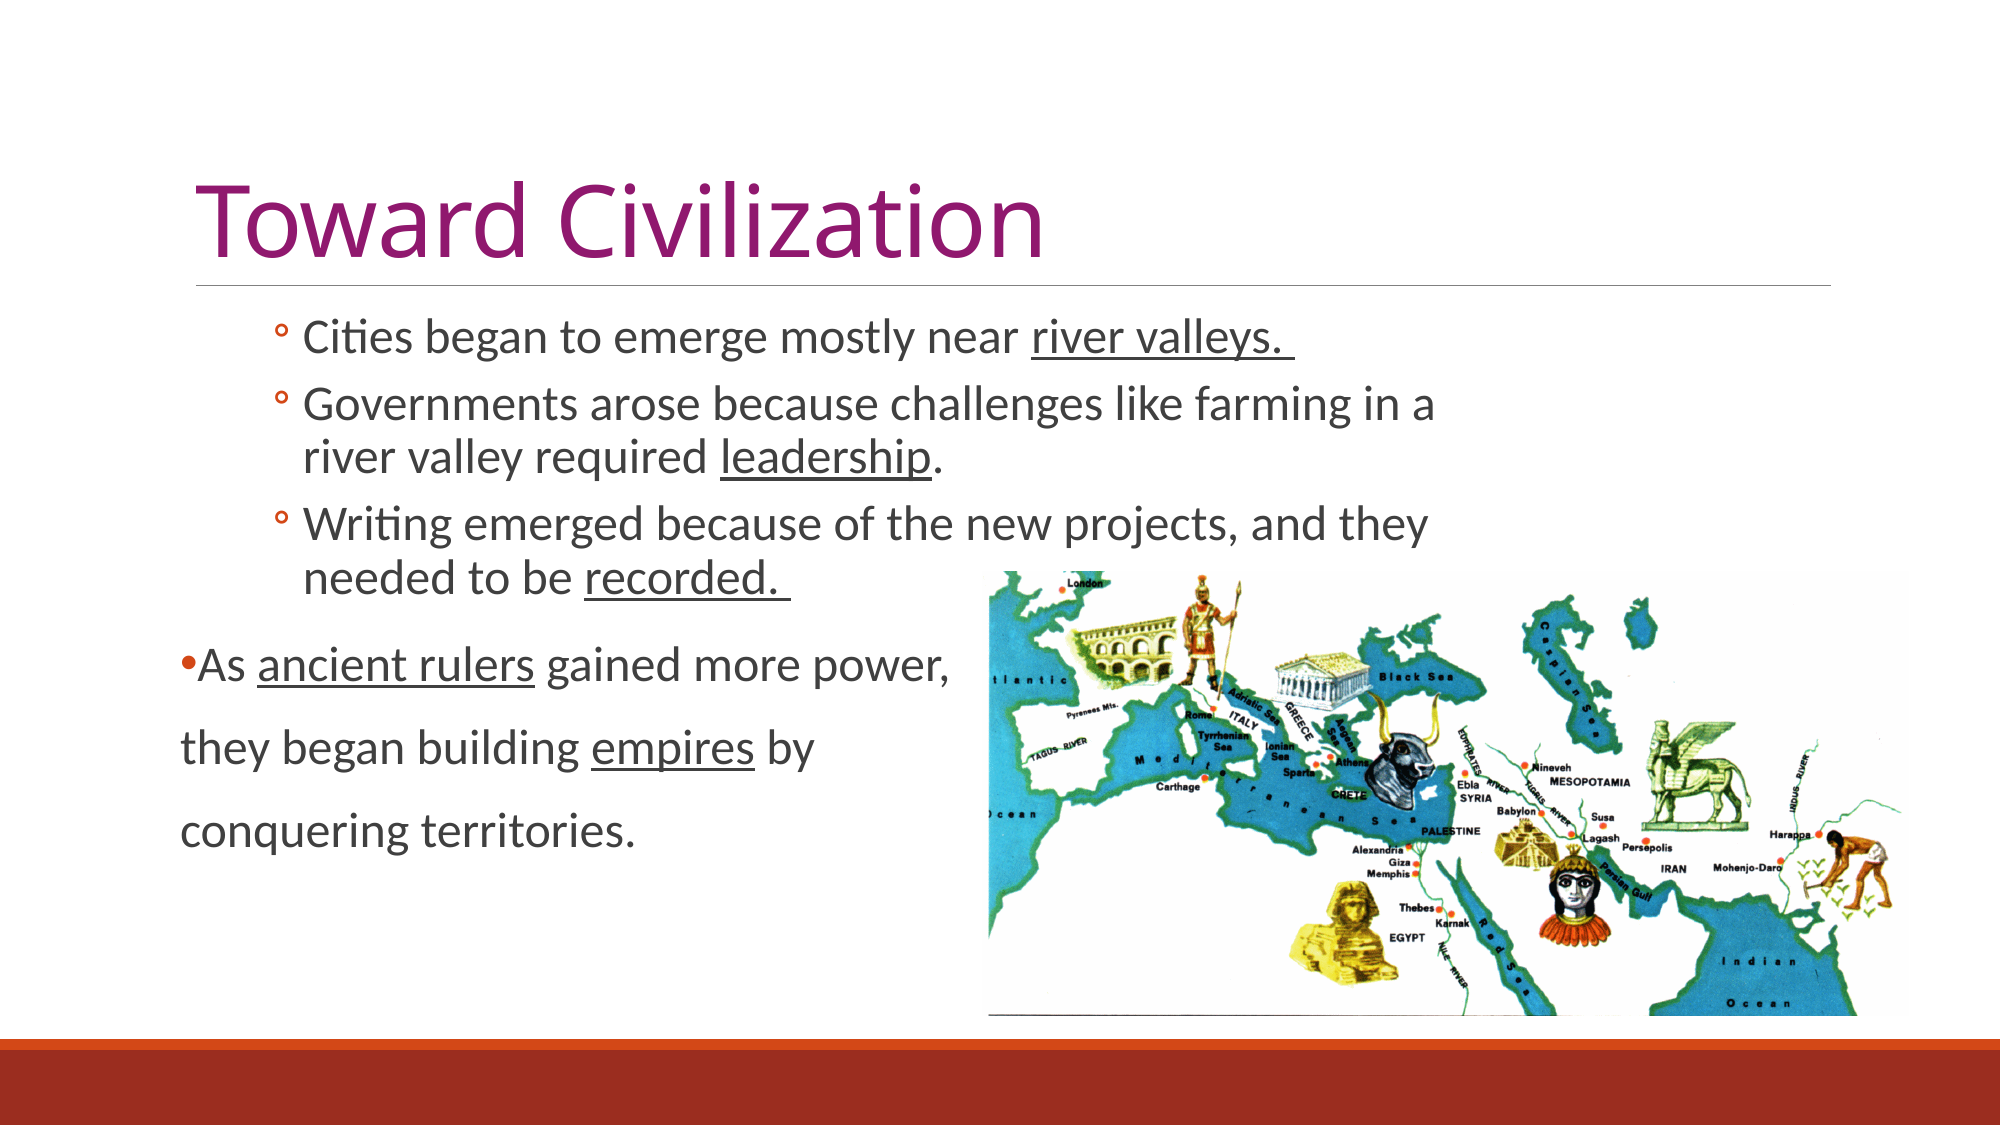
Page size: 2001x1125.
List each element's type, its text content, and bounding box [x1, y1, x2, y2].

picture [982, 570, 1910, 1016]
title Toward Civilization [180, 47, 1830, 285]
list Cities began to emerge mostly near river valleys. Governments arose because challenges like farming in a river valley required leadership. Writing emerged because of the new projects, and they needed to be recorded. As ancient rulers gained more power, they began building empires by conquering territories. [180, 302, 1513, 963]
